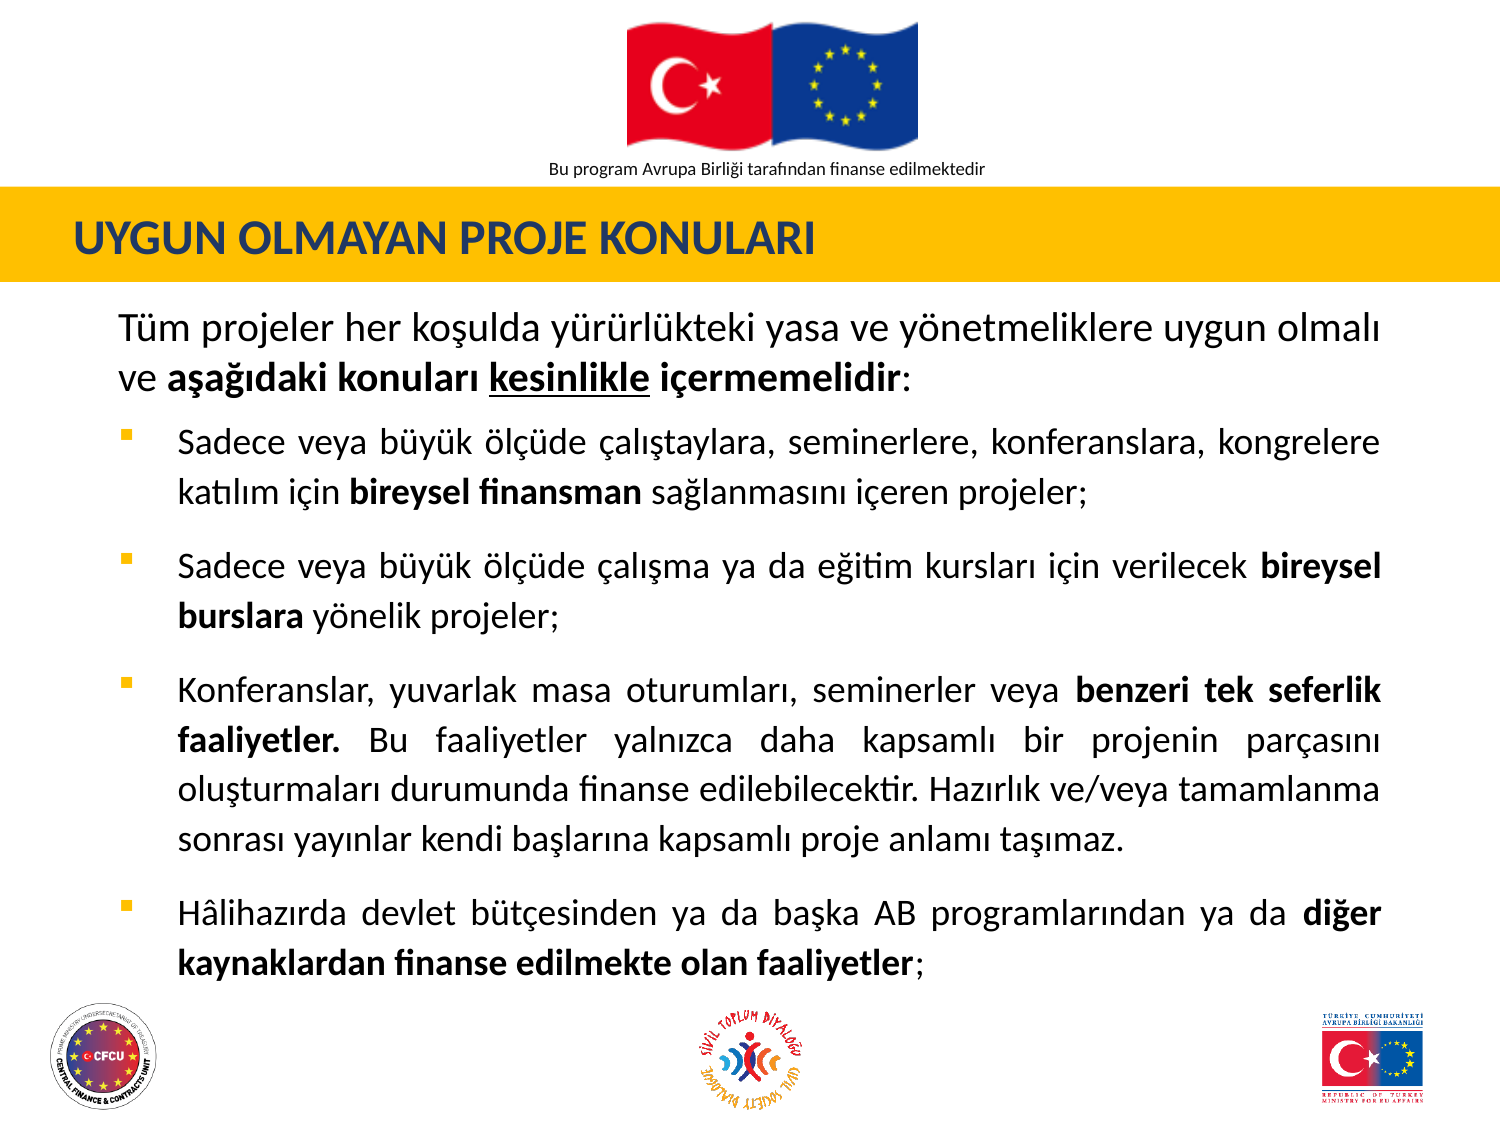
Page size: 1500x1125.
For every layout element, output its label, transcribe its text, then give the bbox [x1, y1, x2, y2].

picture [695, 1005, 805, 1114]
text_box UYGUN OLMAYAN PROJE KONULARI [0, 186, 1500, 282]
picture [627, 17, 918, 153]
picture [1319, 1010, 1425, 1105]
list Tüm projeler her koşulda yürürlükteki yasa ve yönetmeliklere uygun olmalı ve aşağıdaki konuları kesinlikle içermemelidir: Sadece veya büyük ölçüde çalıştaylara, seminerlere, konferanslara, kongrelere katılım için bireysel finansman sağlanmasını içeren projeler; Sadece veya büyük ölçüde çalışma ya da eğitim kursları için verilecek bireysel burslara yönelik projeler; Konferanslar, yuvarlak masa oturumları, seminerler veya benzeri tek seferlik faaliyetler. Bu faaliyetler yalnızca daha kapsamlı bir projenin parçasını oluşturmaları durumunda finanse edilebilecektir. Hazırlık ve/veya tamamlanma sonrası yayınlar kendi başlarına kapsamlı proje anlamı taşımaz. Hâlihazırda devlet bütçesinden ya da başka AB programlarından ya da diğer kaynaklardan finanse edilmekte olan faaliyetler; [103, 292, 1397, 996]
picture [20, 999, 186, 1113]
